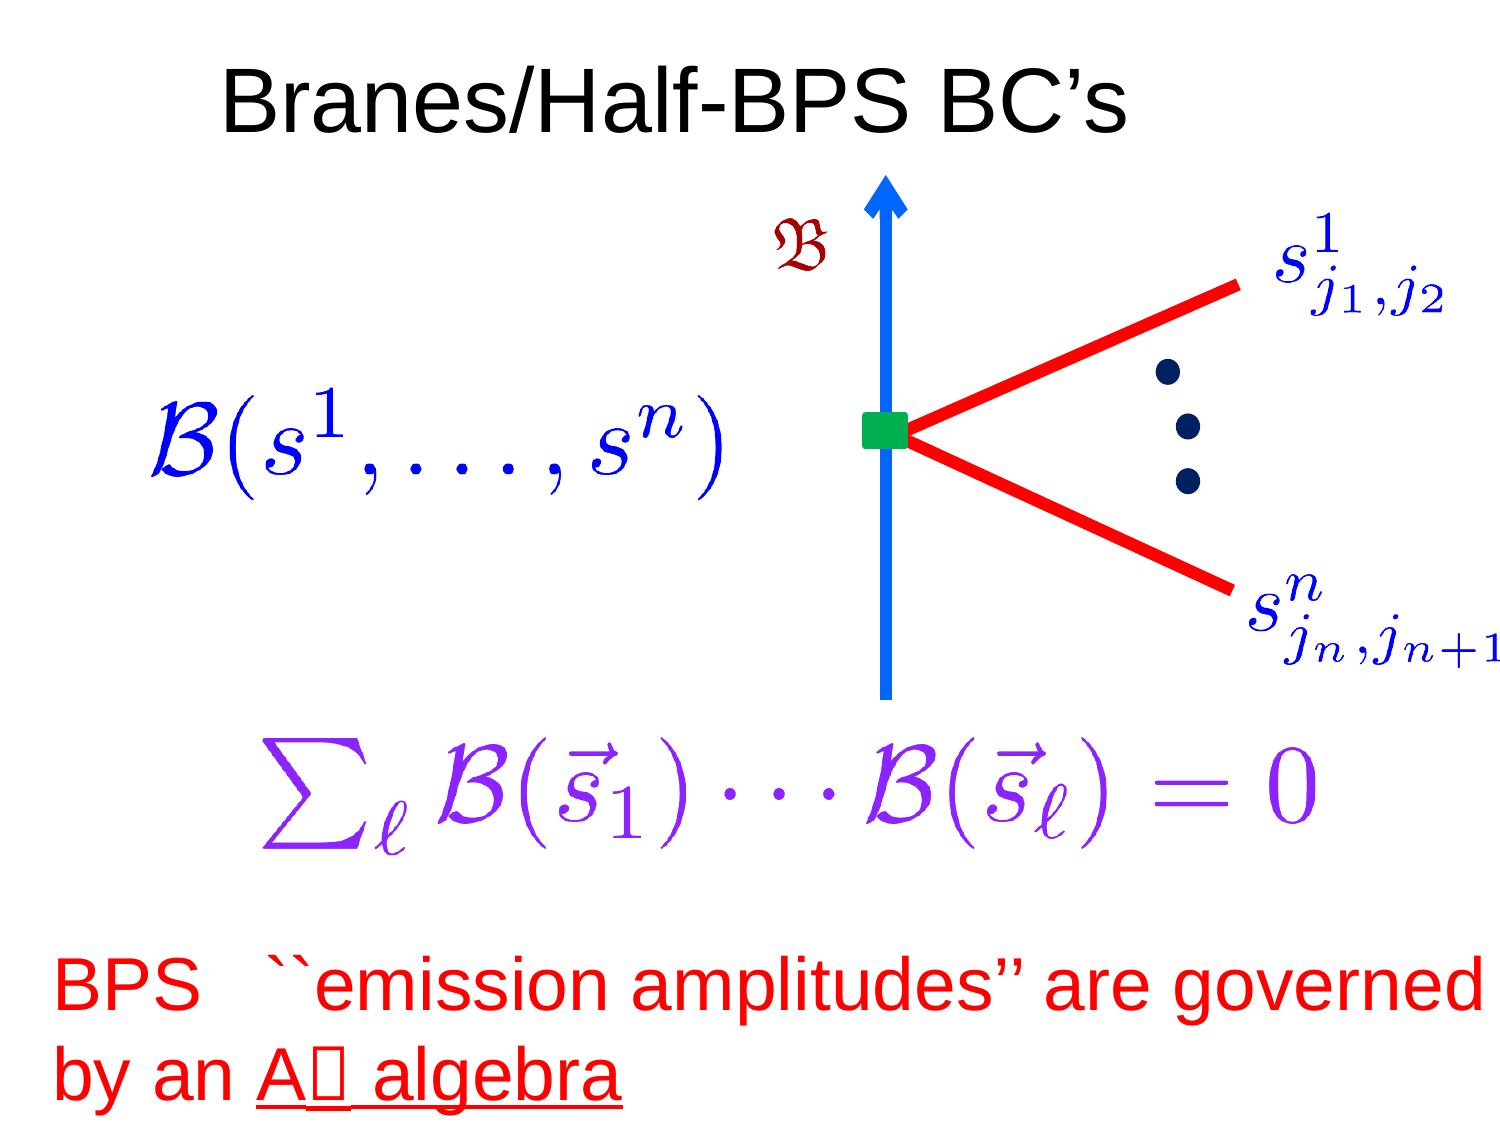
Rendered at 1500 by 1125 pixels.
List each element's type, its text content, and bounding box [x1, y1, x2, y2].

picture [149, 387, 722, 501]
picture [262, 737, 1316, 857]
title Branes/Half-BPS BC’s [0, 1, 1351, 190]
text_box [774, 174, 1500, 701]
text_box BPS ``emission amplitudes’’ are governed by an A algebra [37, 928, 1500, 1123]
